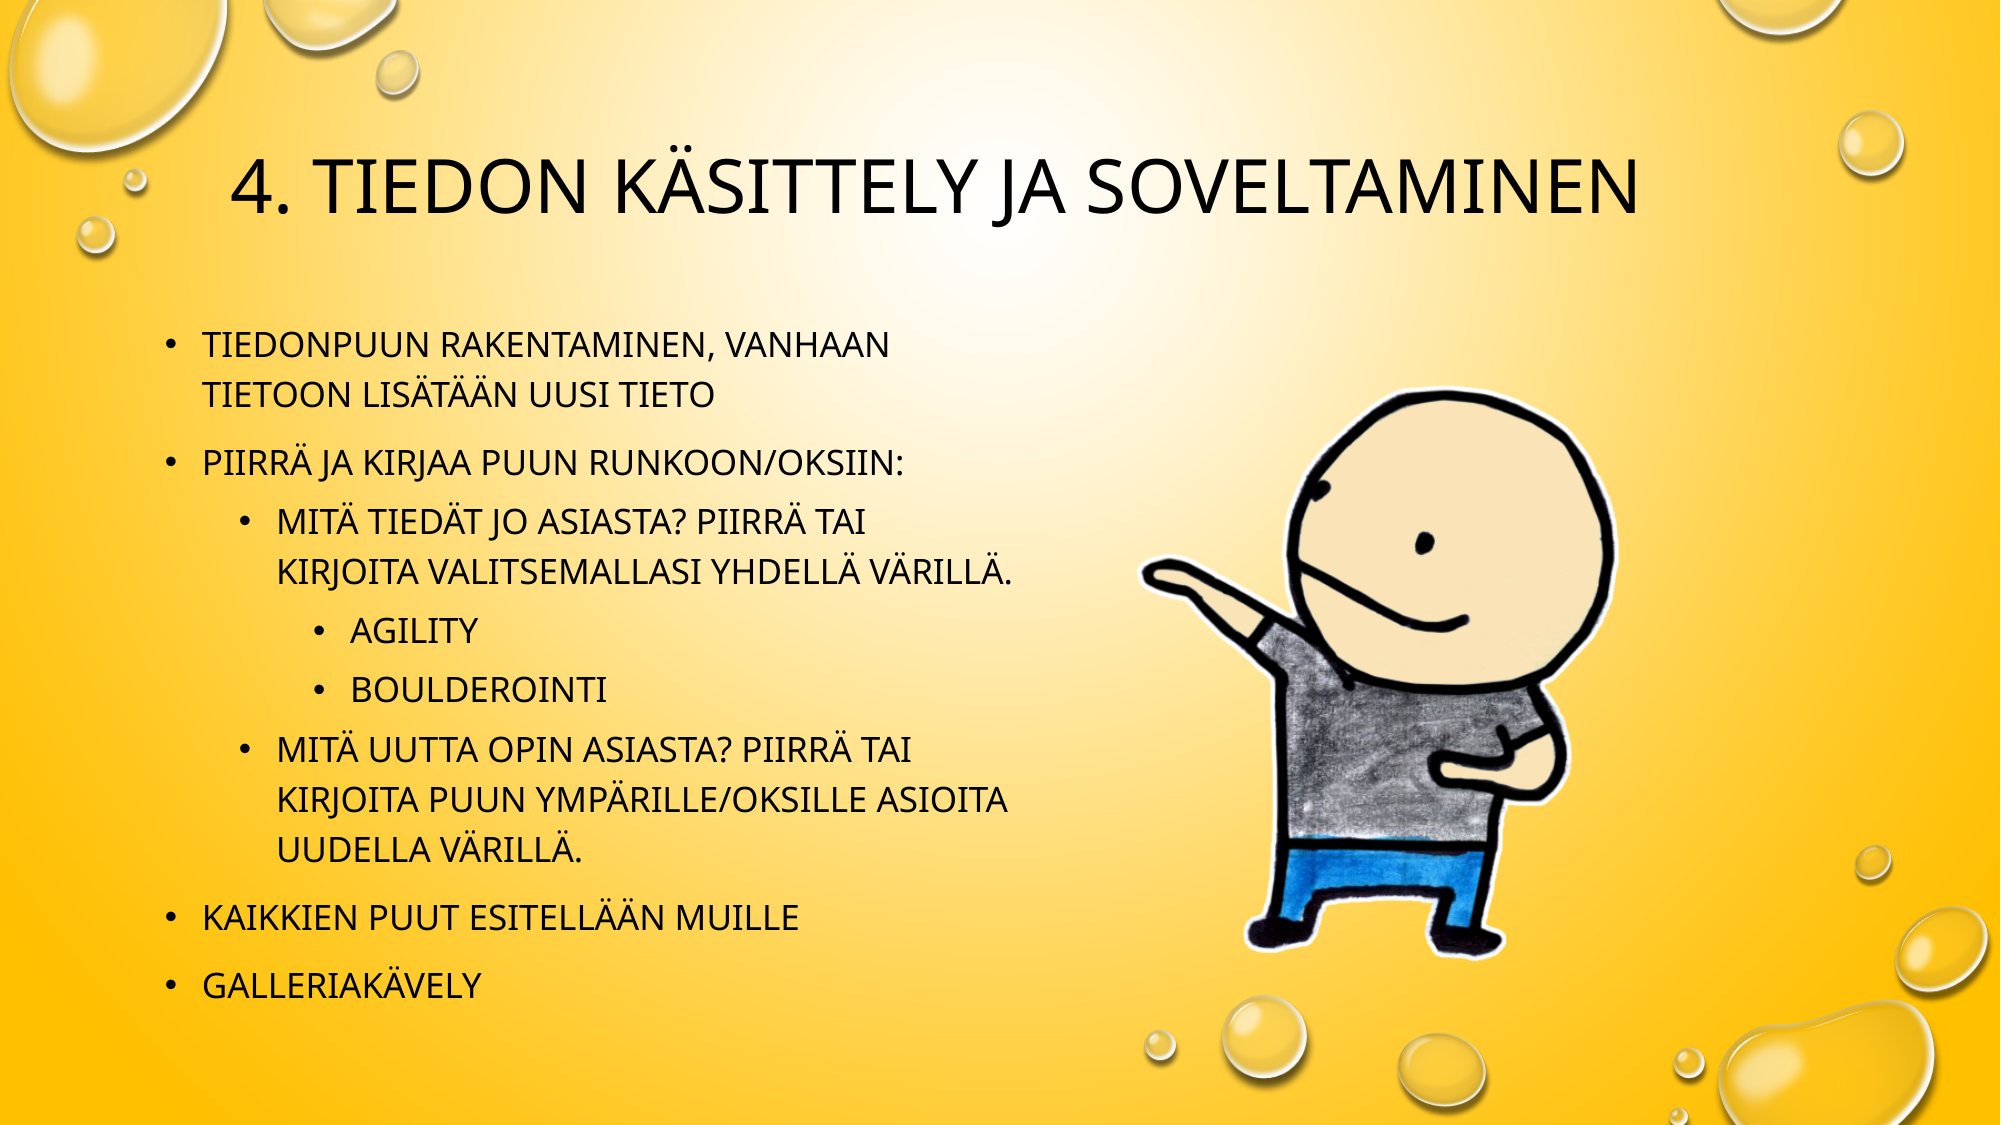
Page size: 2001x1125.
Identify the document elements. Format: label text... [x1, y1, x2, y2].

list tiedonPuun rakentaminen, vanhaan tietoon lisätään uusi tieto PIIRRÄ JA KirjaA puun runkoon/oksiin: Mitä tiedät jo asiasta? piirrä tai kirjoita valitsemallasi yhdellä värillä. Agility Boulderointi Mitä uutta opin asiasta? Piirrä tai kirjoita puun ympärille/oksille asioita uudella värillä. Kaikkien puut esitellään muille galleriakävely [149, 306, 1031, 1031]
title 4. Tiedon käsittely ja soveltaminen [149, 101, 1724, 277]
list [1091, 362, 1658, 985]
picture [0, 0, 2000, 1125]
